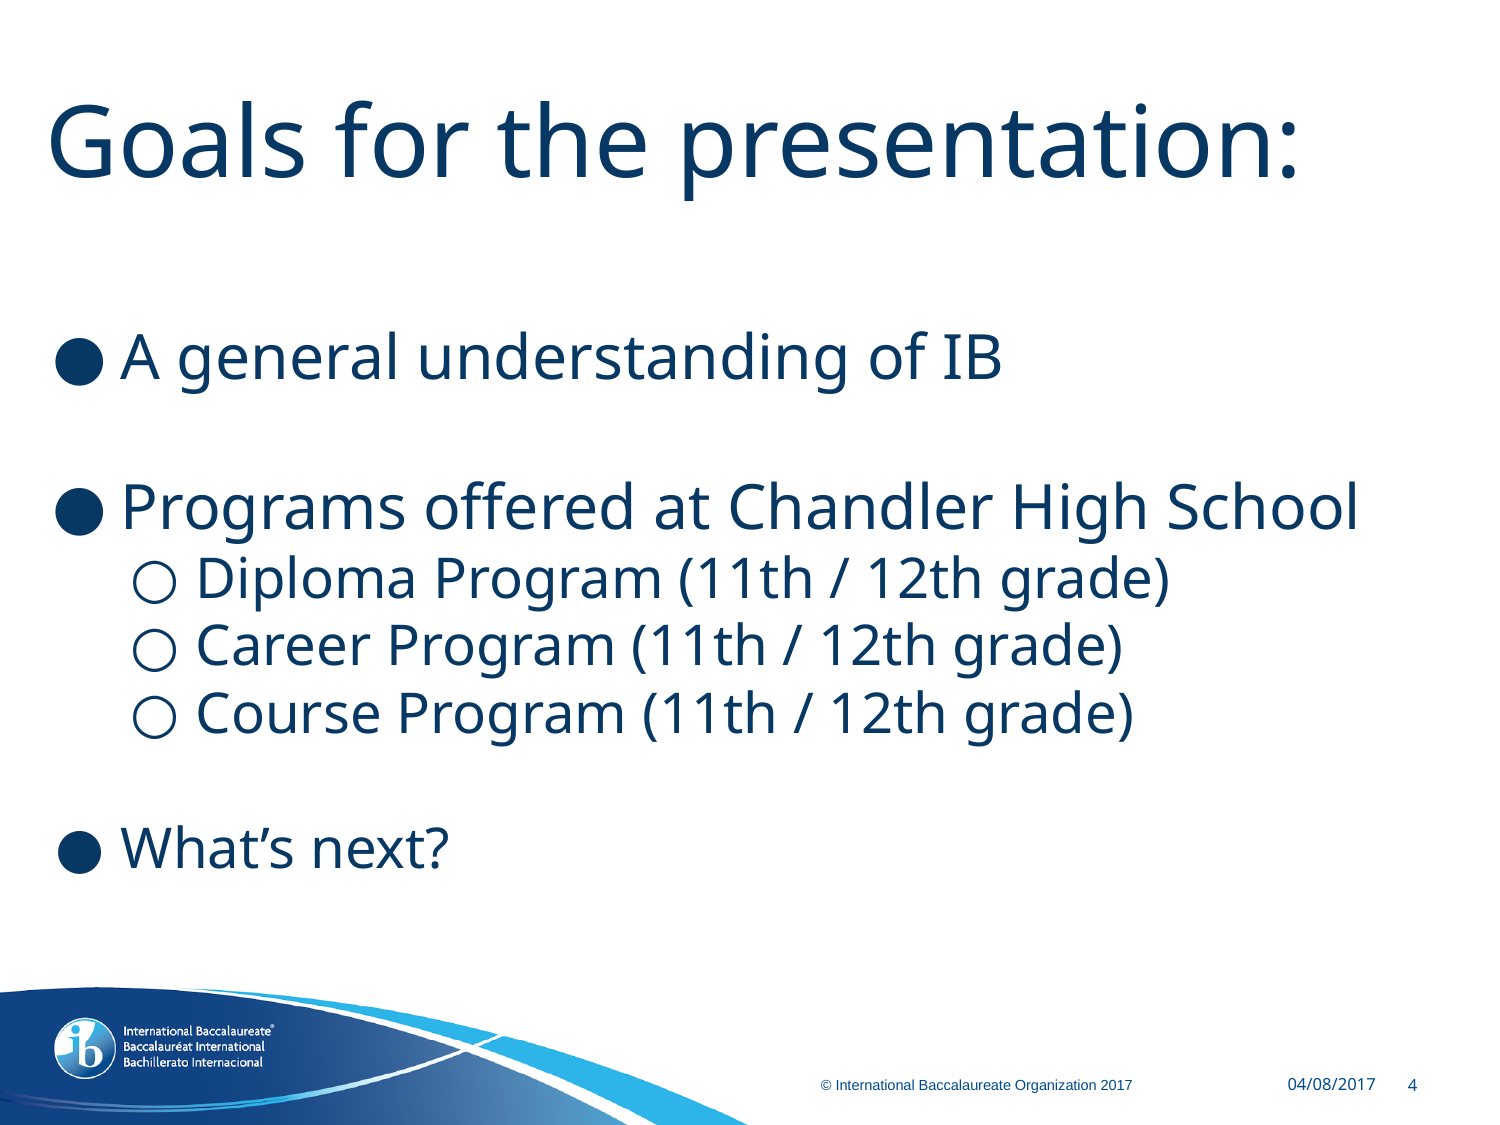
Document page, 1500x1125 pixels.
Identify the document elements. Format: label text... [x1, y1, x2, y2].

picture [0, 0, 1500, 1125]
text_box Goals for the presentation: A general understanding of IB Programs offered at Chandler High School Diploma Program (11th / 12th grade) Career Program (11th / 12th grade) Course Program (11th / 12th grade) What’s next? [30, 62, 1490, 931]
slide_number ‹#› [1376, 1069, 1418, 1093]
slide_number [1240, 1069, 1376, 1093]
